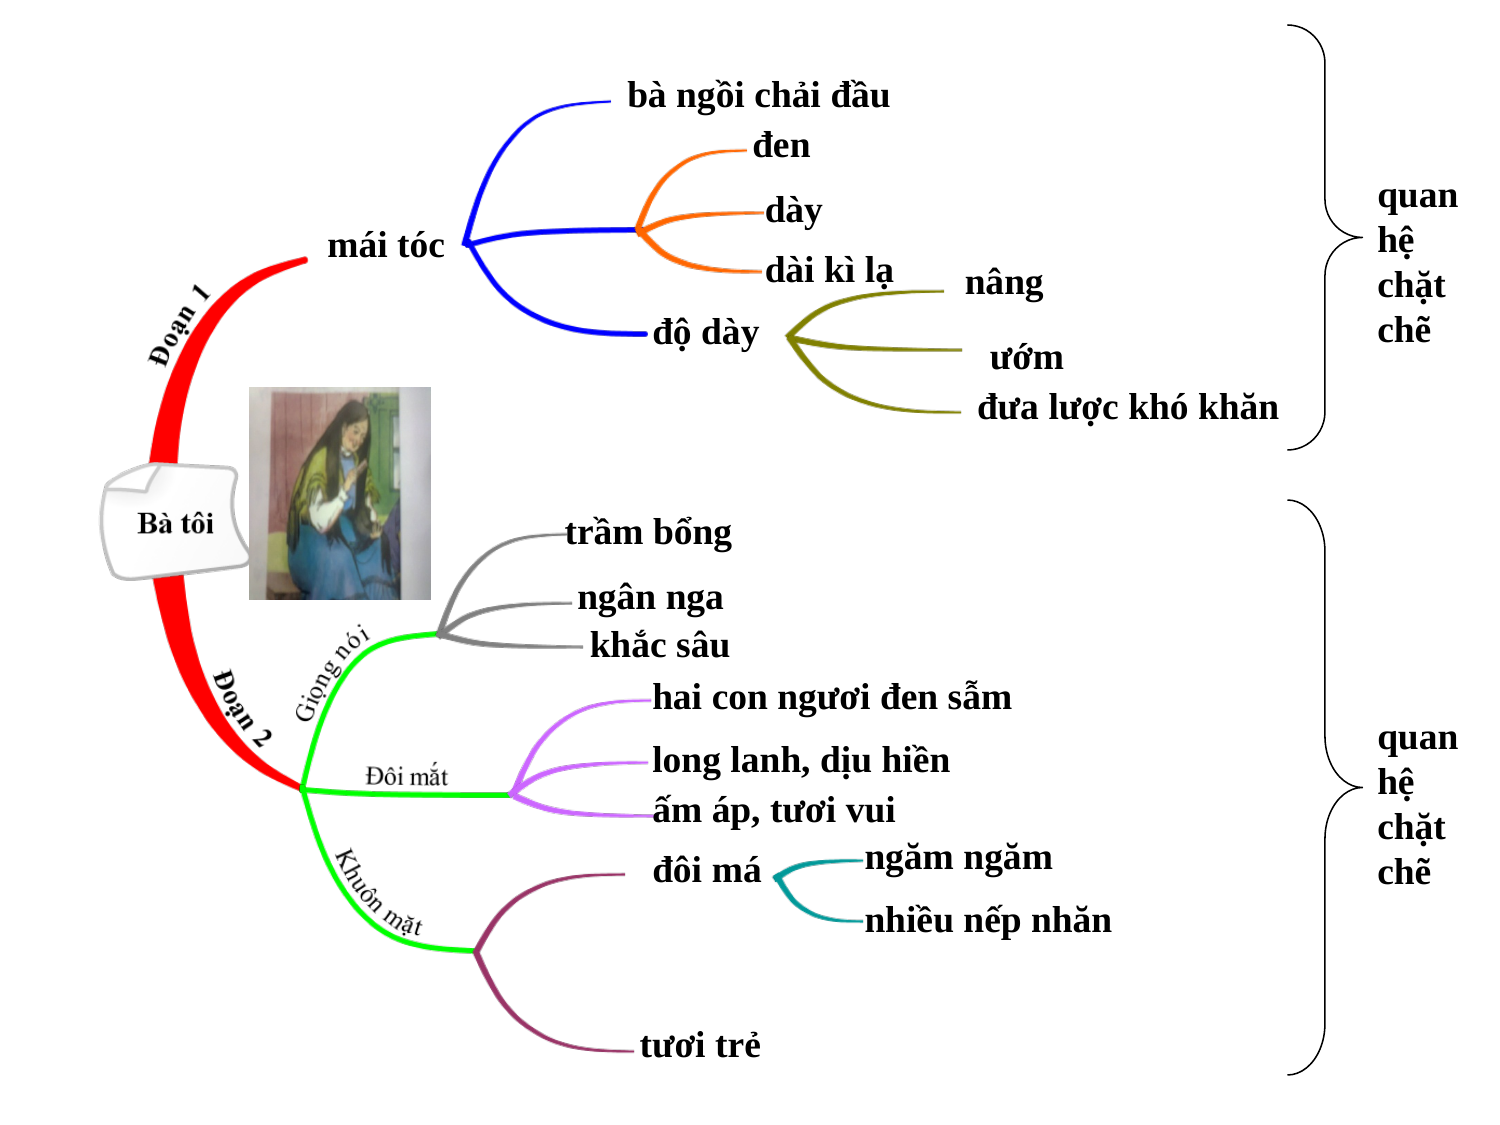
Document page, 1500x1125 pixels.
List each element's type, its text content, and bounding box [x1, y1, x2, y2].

text_box đưa lược khó khăn [962, 374, 1287, 435]
text_box [1287, 500, 1362, 1075]
text_box quan hệ chặt chẽ [1362, 162, 1488, 358]
text_box mái tóc [312, 212, 446, 273]
text_box long lanh, dịu hiền [667, 727, 1075, 787]
text_box tươi trẻ [624, 1012, 850, 1073]
text_box nâng [949, 249, 1100, 310]
text_box đưa lược khó khăn [1318, 374, 1338, 435]
text_box [1287, 24, 1362, 451]
text_box dày [765, 177, 850, 237]
text_box đôi má [637, 837, 800, 898]
text_box quan hệ chặt chẽ [1362, 704, 1488, 900]
picture [449, 87, 976, 426]
text_box ngân nga [584, 564, 800, 612]
text_box dài kì lạ [780, 237, 938, 276]
text_box ấm áp, tươi vui [662, 777, 950, 837]
text_box khắc sâu [574, 612, 813, 673]
text_box trầm bổng [549, 499, 788, 560]
text_box ướm [977, 324, 1113, 374]
text_box độ dày [660, 299, 769, 360]
picture [762, 848, 876, 934]
text_box nhiều nếp nhăn [849, 887, 1163, 948]
picture [87, 224, 667, 1065]
text_box ngăm ngăm [849, 824, 1163, 885]
text_box đen [737, 112, 838, 173]
text_box hai con ngươi đen sẫm [637, 664, 1088, 725]
text_box bà ngồi chải đầu [612, 62, 963, 123]
